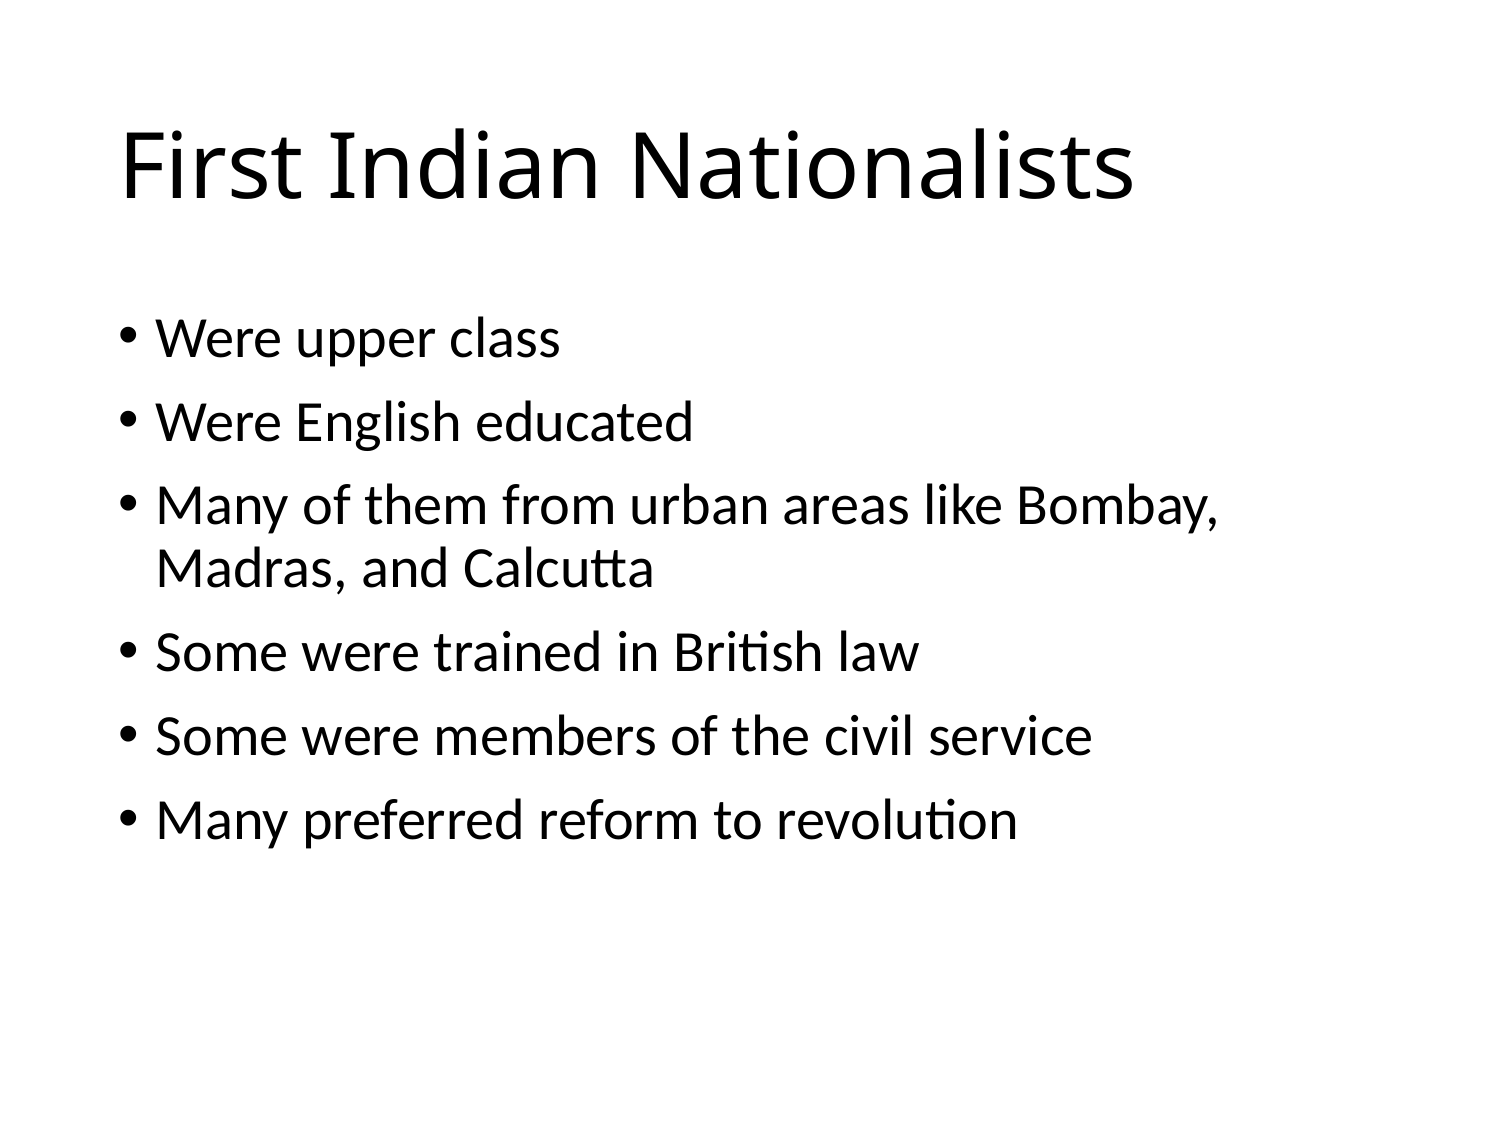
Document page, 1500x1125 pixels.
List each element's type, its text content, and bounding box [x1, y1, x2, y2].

title First Indian Nationalists [103, 59, 1397, 278]
list Were upper class Were English educated Many of them from urban areas like Bombay, Madras, and Calcutta Some were trained in British law Some were members of the civil service Many preferred reform to revolution [103, 299, 1397, 1014]
